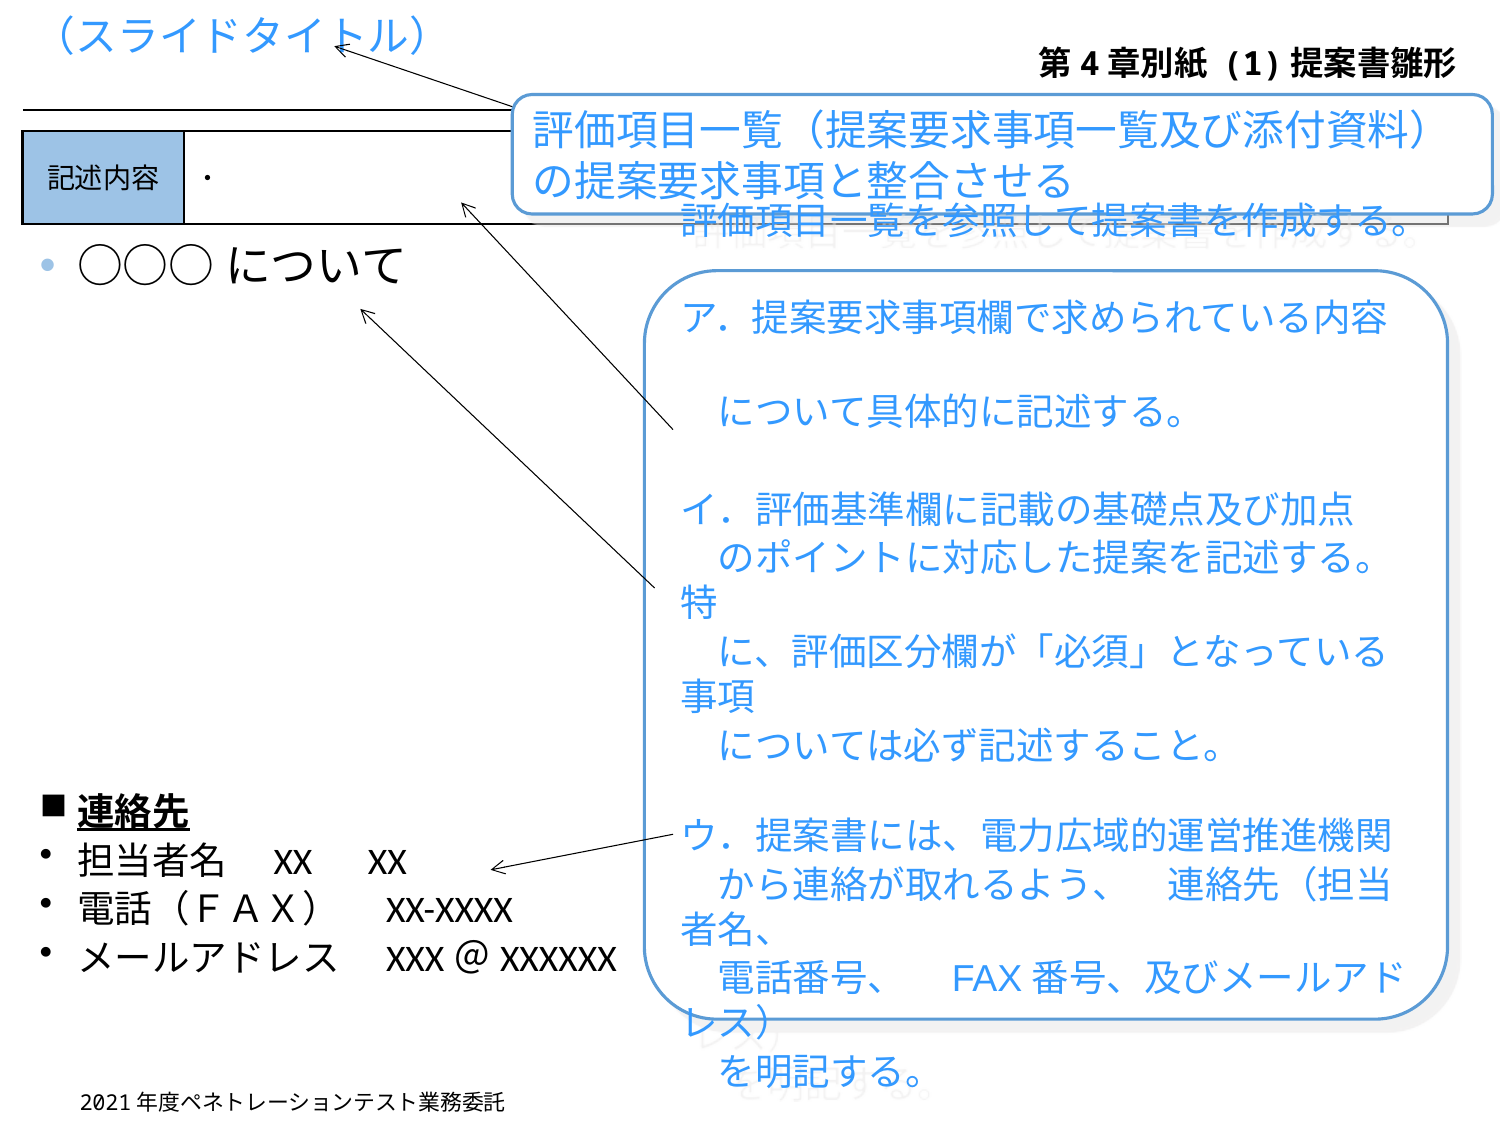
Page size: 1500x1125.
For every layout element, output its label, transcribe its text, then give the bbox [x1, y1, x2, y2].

text_box 評価項目一覧（提案要求事項一覧及び添付資料）の提案要求事項と整合させる [512, 94, 1493, 215]
text_box 第4章別紙 (1)提案書雛形 [1002, 35, 1472, 90]
text_box 記述内容 [21, 130, 185, 225]
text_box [490, 834, 674, 870]
text_box 評価項目一覧を参照して提案書を作成する。 ア．提案要求事項欄で求められている内容 について具体的に記述する。 イ．評価基準欄に記載の基礎点及び加点 のポイントに対応した提案を記述する。特 に、評価区分欄が「必須」となっている事項 については必ず記述すること。 ウ．提案書には、電力広域的運営推進機関 から連絡が取れるよう、 連絡先（担当者名、 電話番号、 FAX番号、及びメールアドレス） を明記する。 [644, 270, 1448, 1020]
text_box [461, 202, 673, 430]
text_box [334, 46, 513, 107]
title （スライドタイトル） [18, 14, 1472, 112]
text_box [360, 308, 655, 588]
list ○○○について 連絡先 担当者名 XX XX 電話（ＦＡＸ） XX-XXXX メールアドレス XXX＠XXXXXX [24, 235, 1470, 1055]
text_box ・ [185, 130, 513, 225]
